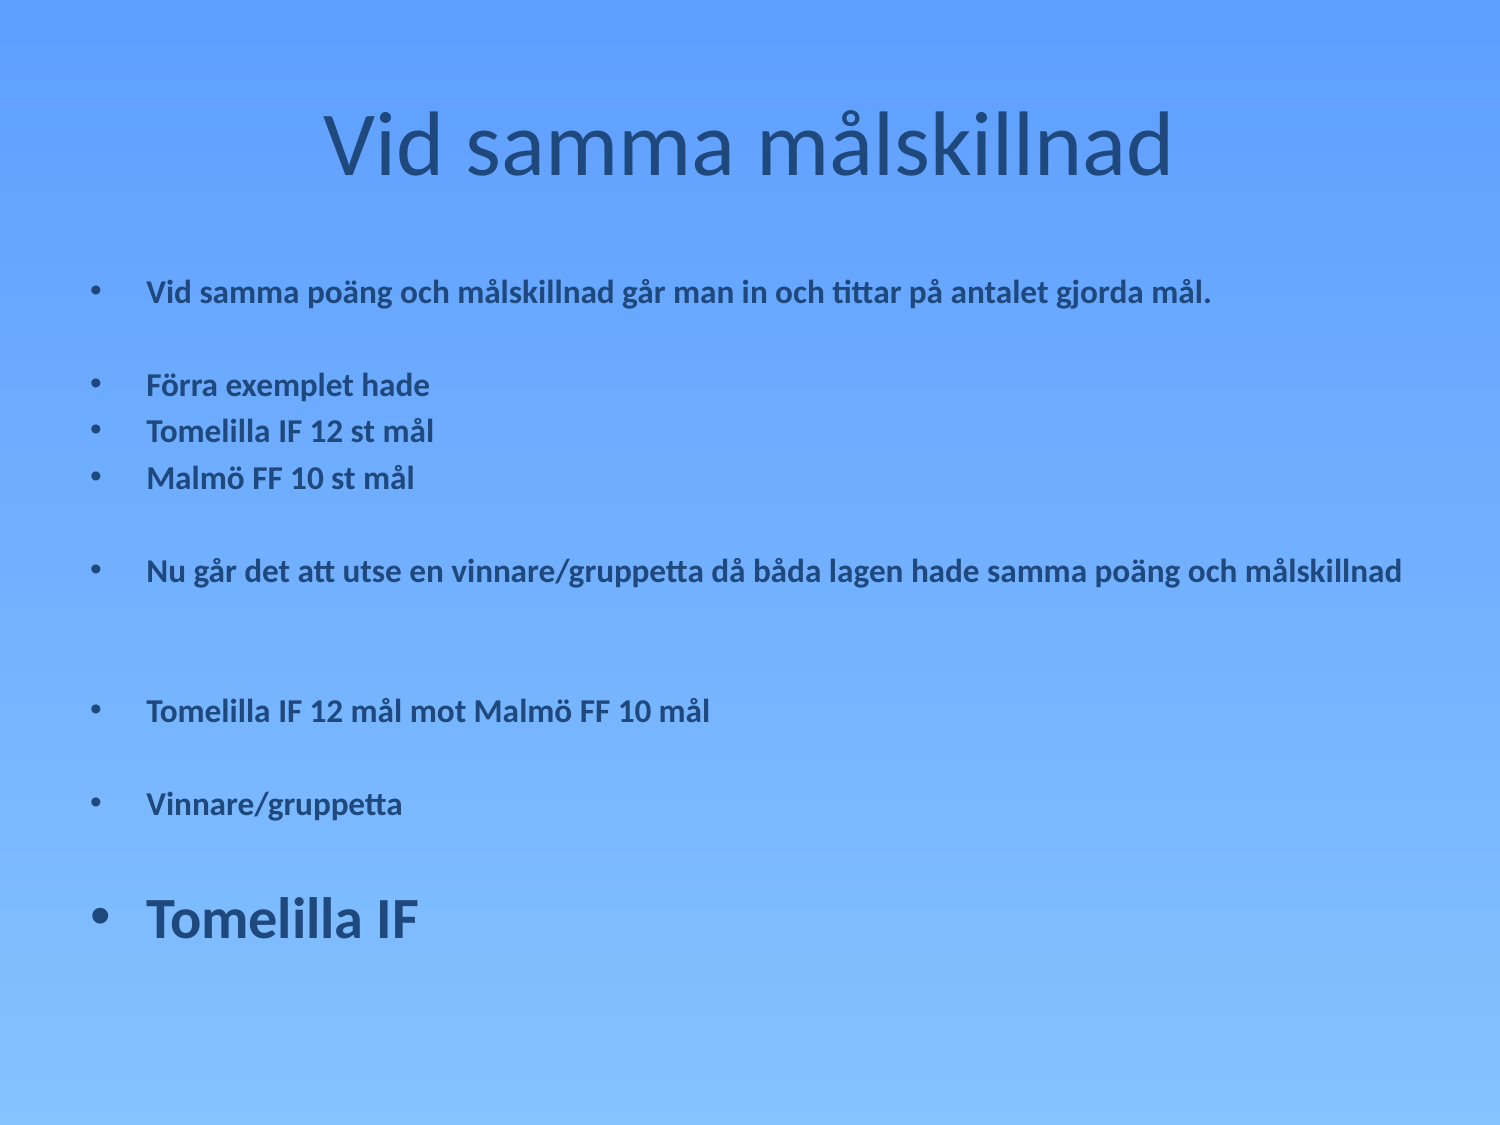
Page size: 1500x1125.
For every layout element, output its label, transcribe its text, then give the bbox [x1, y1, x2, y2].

title Vid samma målskillnad [75, 45, 1425, 233]
list Vid samma poäng och målskillnad går man in och tittar på antalet gjorda mål. Förra exemplet hade Tomelilla IF 12 st mål Malmö FF 10 st mål Nu går det att utse en vinnare/gruppetta då båda lagen hade samma poäng och målskillnad Tomelilla IF 12 mål mot Malmö FF 10 mål Vinnare/gruppetta Tomelilla IF [75, 262, 1425, 1005]
